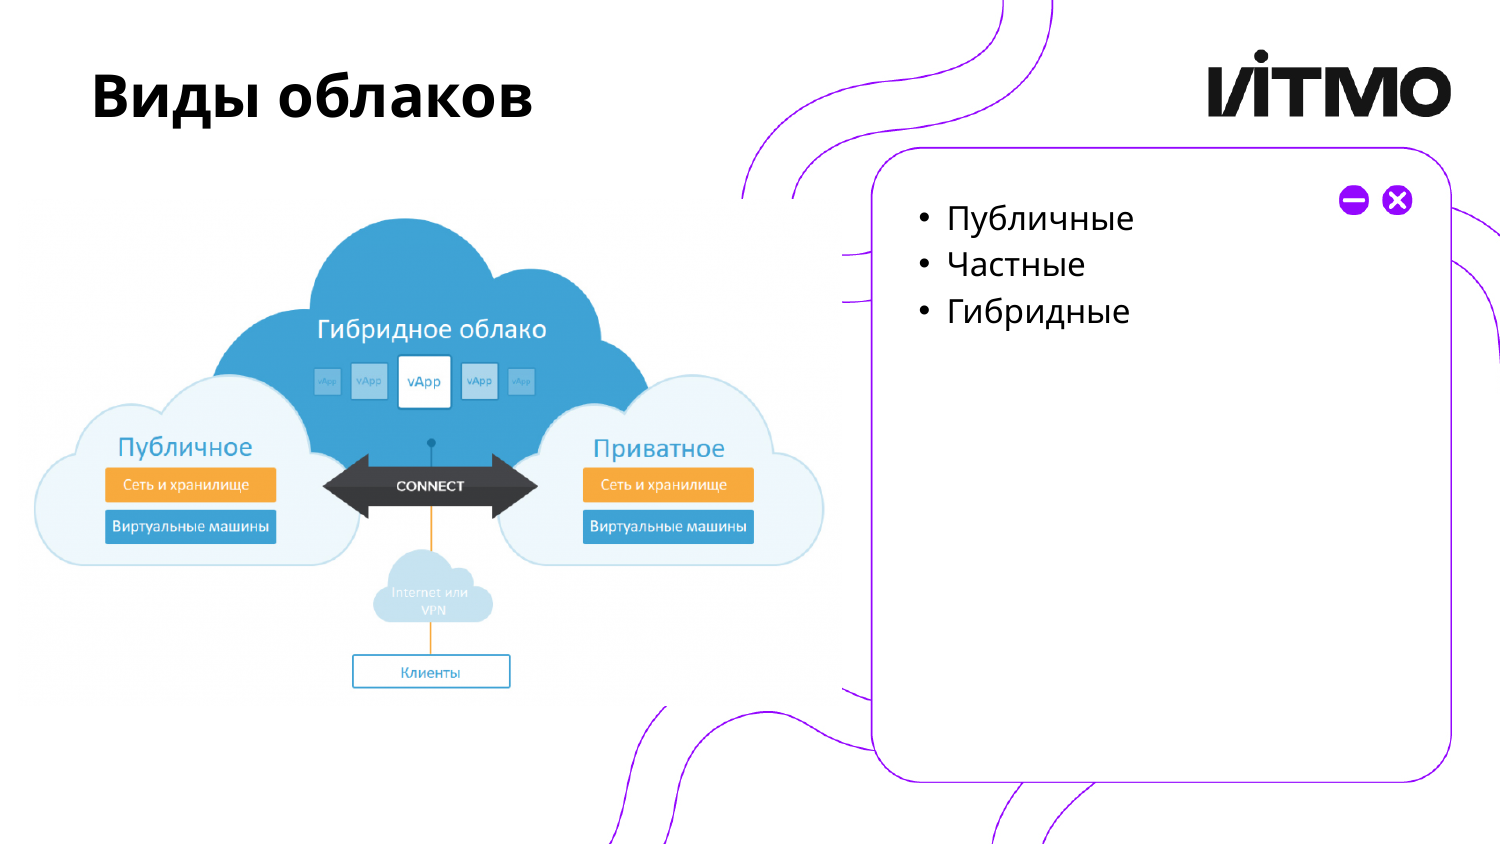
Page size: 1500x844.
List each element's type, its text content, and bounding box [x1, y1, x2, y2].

list Публичные Частные Гибридные [903, 189, 1319, 752]
title Виды облаков [75, 50, 1108, 137]
picture [0, 0, 1500, 844]
